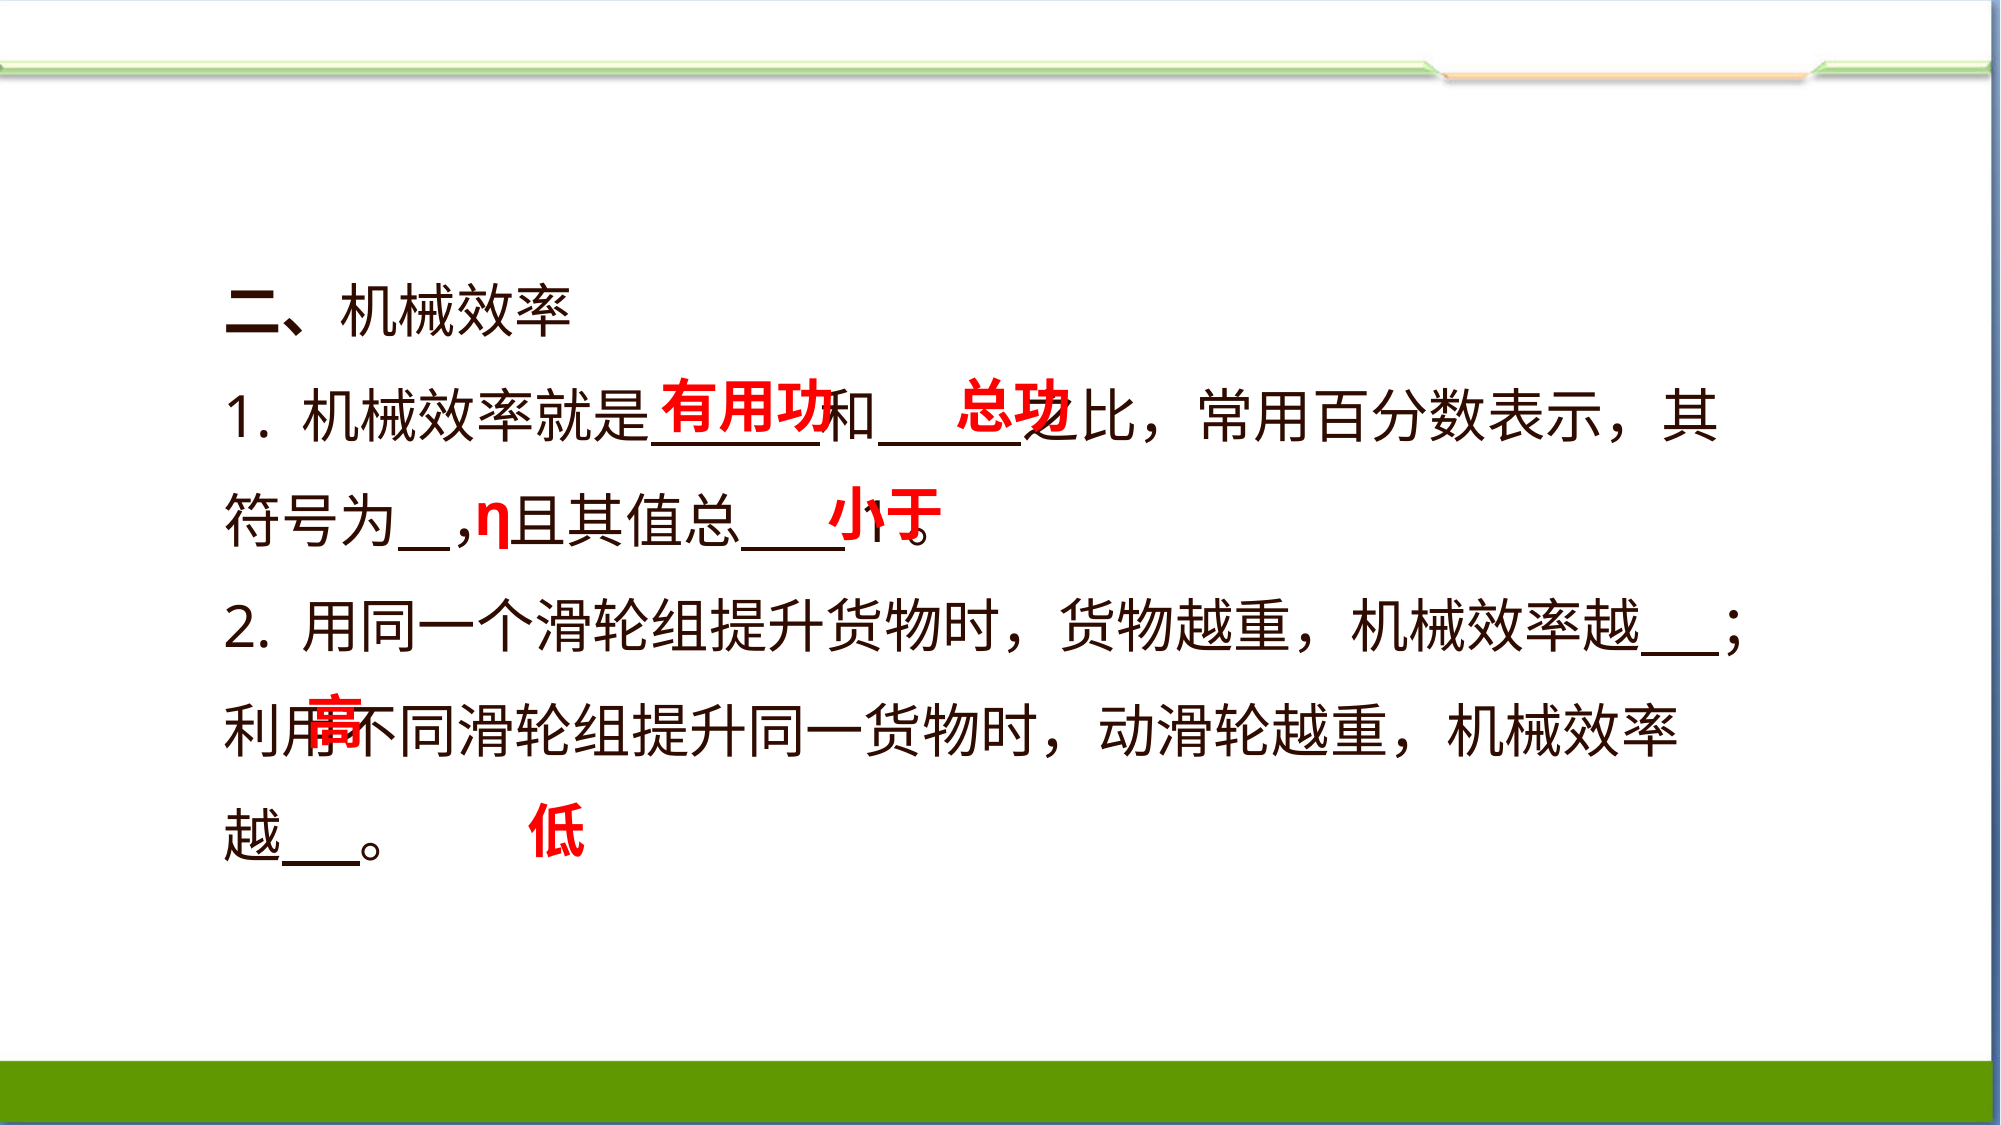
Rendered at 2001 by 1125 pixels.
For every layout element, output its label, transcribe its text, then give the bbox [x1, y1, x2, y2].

text_box η [459, 435, 540, 555]
picture [0, 0, 2001, 1125]
text_box 二、机械效率 1. 机械效率就是 和 之比，常用百分数表示，其符号为 ，且其值总 1。 2. 用同一个滑轮组提升货物时，货物越重，机械效率越 ；利用不同滑轮组提升同一货物时，动滑轮越重，机械效率越 。 [208, 231, 1740, 982]
text_box 小于 [812, 435, 984, 555]
text_box 低 [513, 751, 611, 872]
text_box 高 [291, 643, 410, 763]
text_box 总功 [940, 326, 1134, 447]
text_box 有用功 [645, 326, 898, 447]
